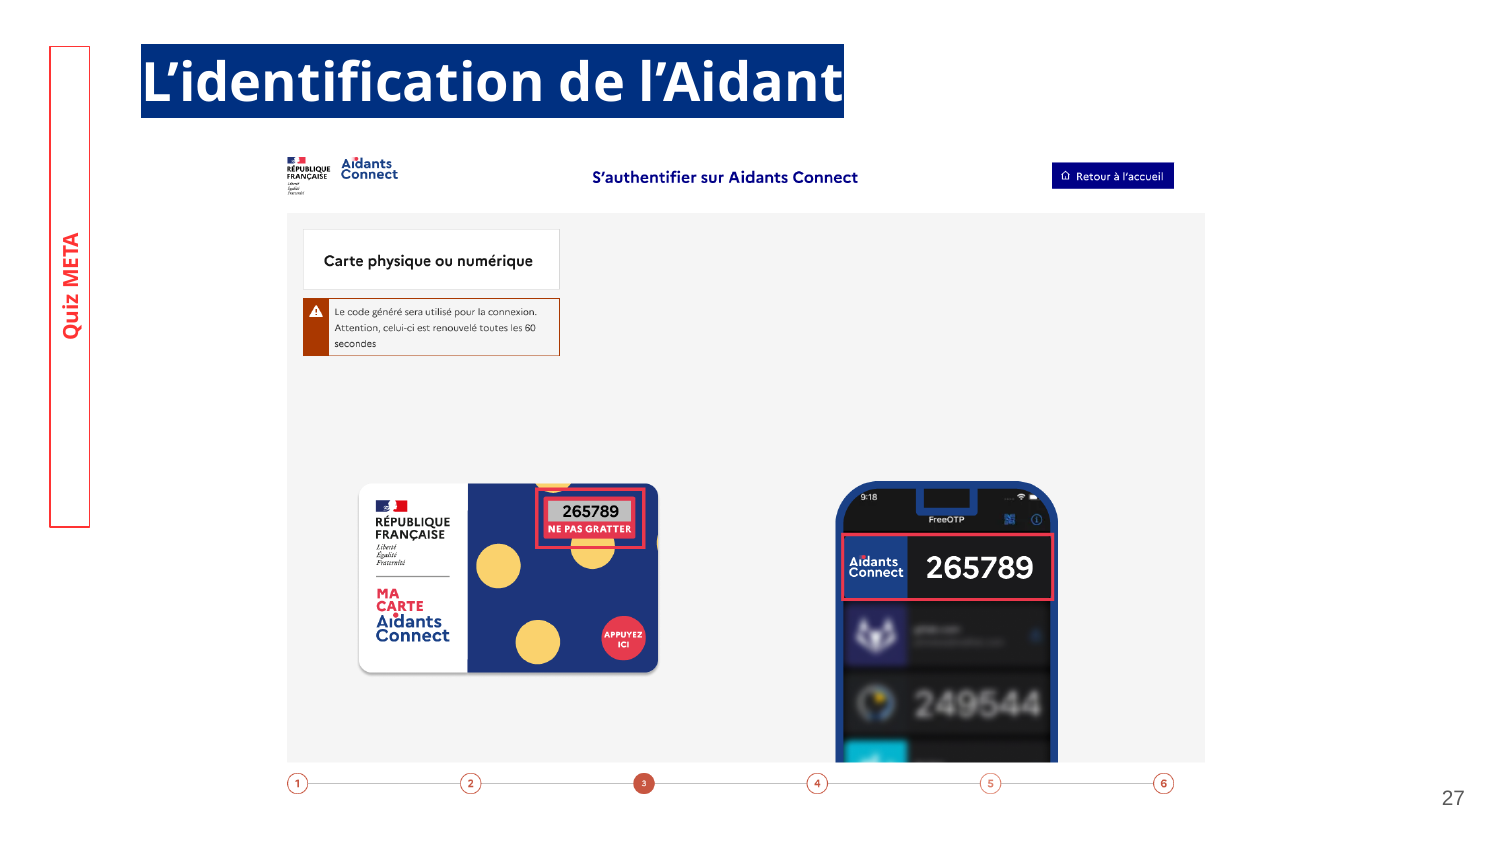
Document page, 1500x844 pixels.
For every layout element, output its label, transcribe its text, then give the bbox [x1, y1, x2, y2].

slide_number ‹#› [1389, 764, 1480, 830]
text_box L’identification de l’Aidant [135, 42, 1190, 119]
text_box Quiz META [49, 46, 90, 527]
picture [255, 128, 1206, 804]
